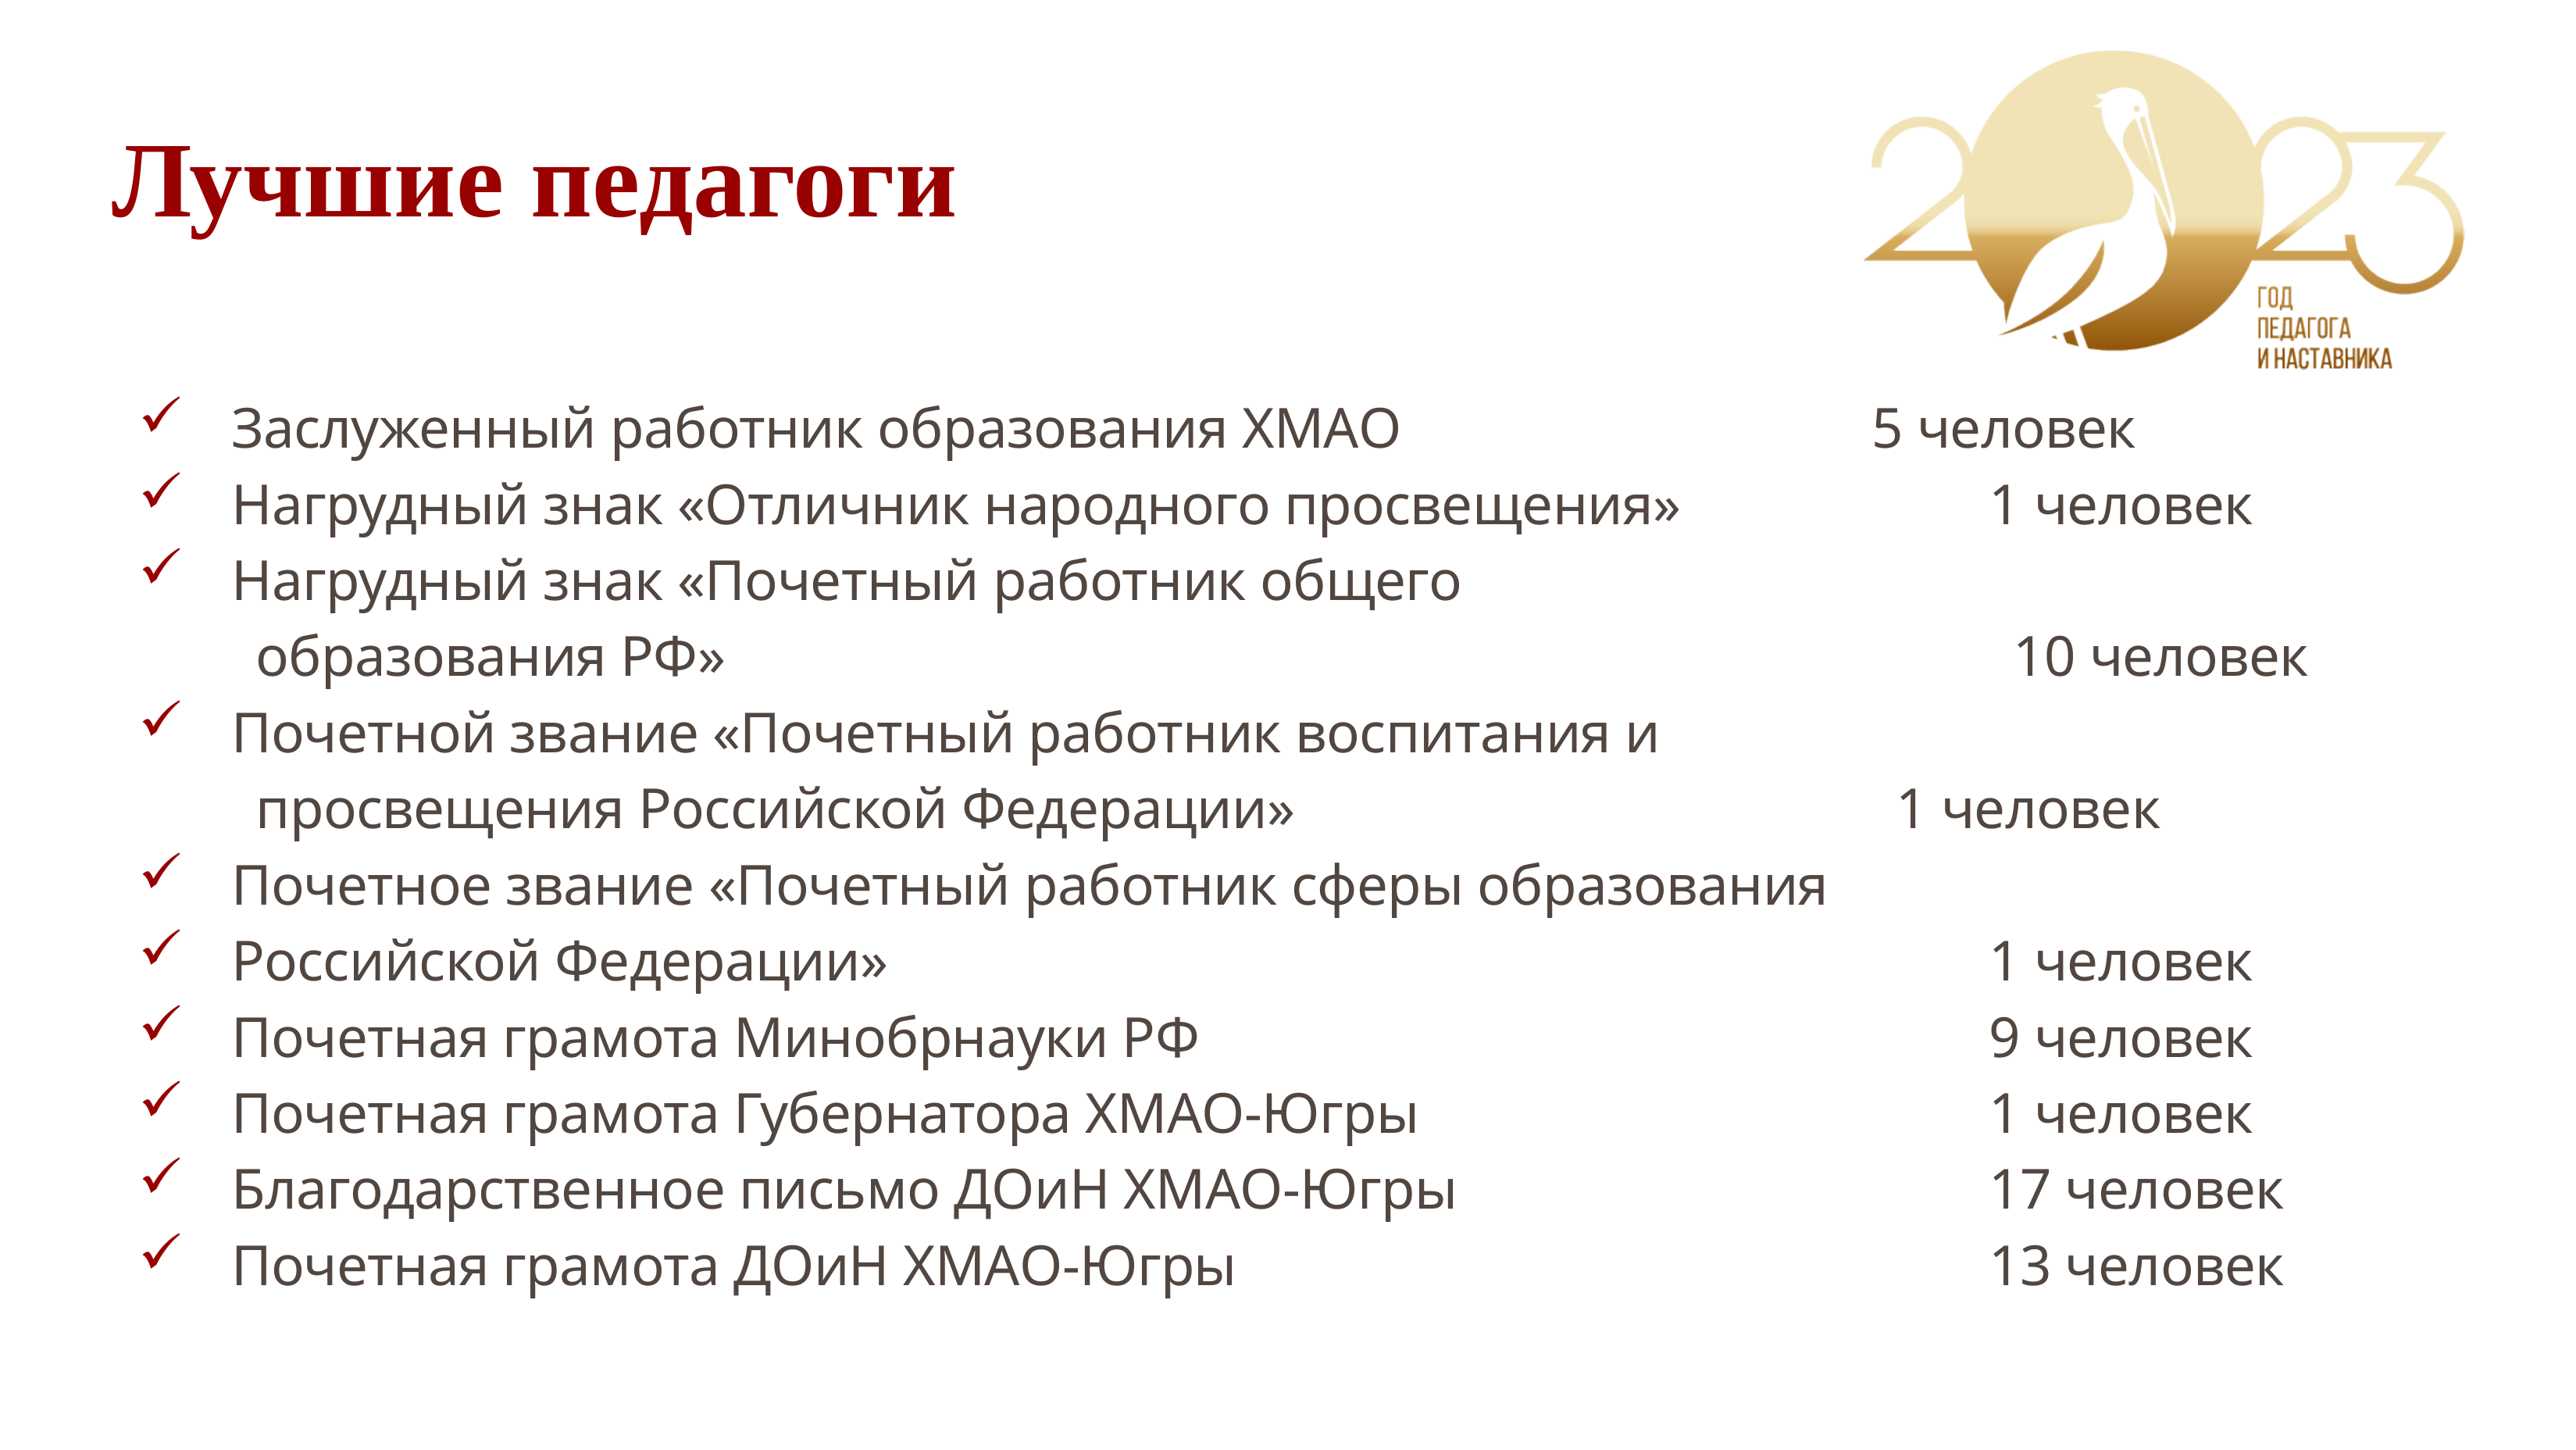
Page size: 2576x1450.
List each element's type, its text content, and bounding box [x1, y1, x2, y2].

text_box Заслуженный работник образования ХМАО 5 человек Нагрудный знак «Отличник народного просвещения» 1 человек Нагрудный знак «Почетный работник общего образования РФ» 10 человек Почетной звание «Почетный работник воспитания и просвещения Российской Федерации» 1 человек Почетное звание «Почетный работник сферы образования Российской Федерации» 1 человек Почетная грамота Минобрнауки РФ 9 человек Почетная грамота Губернатора ХМАО-Югры 1 человек Благодарственное письмо ДОиН ХМАО-Югры 17 человек Почетная грамота ДОиН ХМАО-Югры 13 человек [127, 387, 2401, 1302]
picture [1864, 50, 2466, 371]
title Лучшие педагоги [112, 109, 1818, 370]
